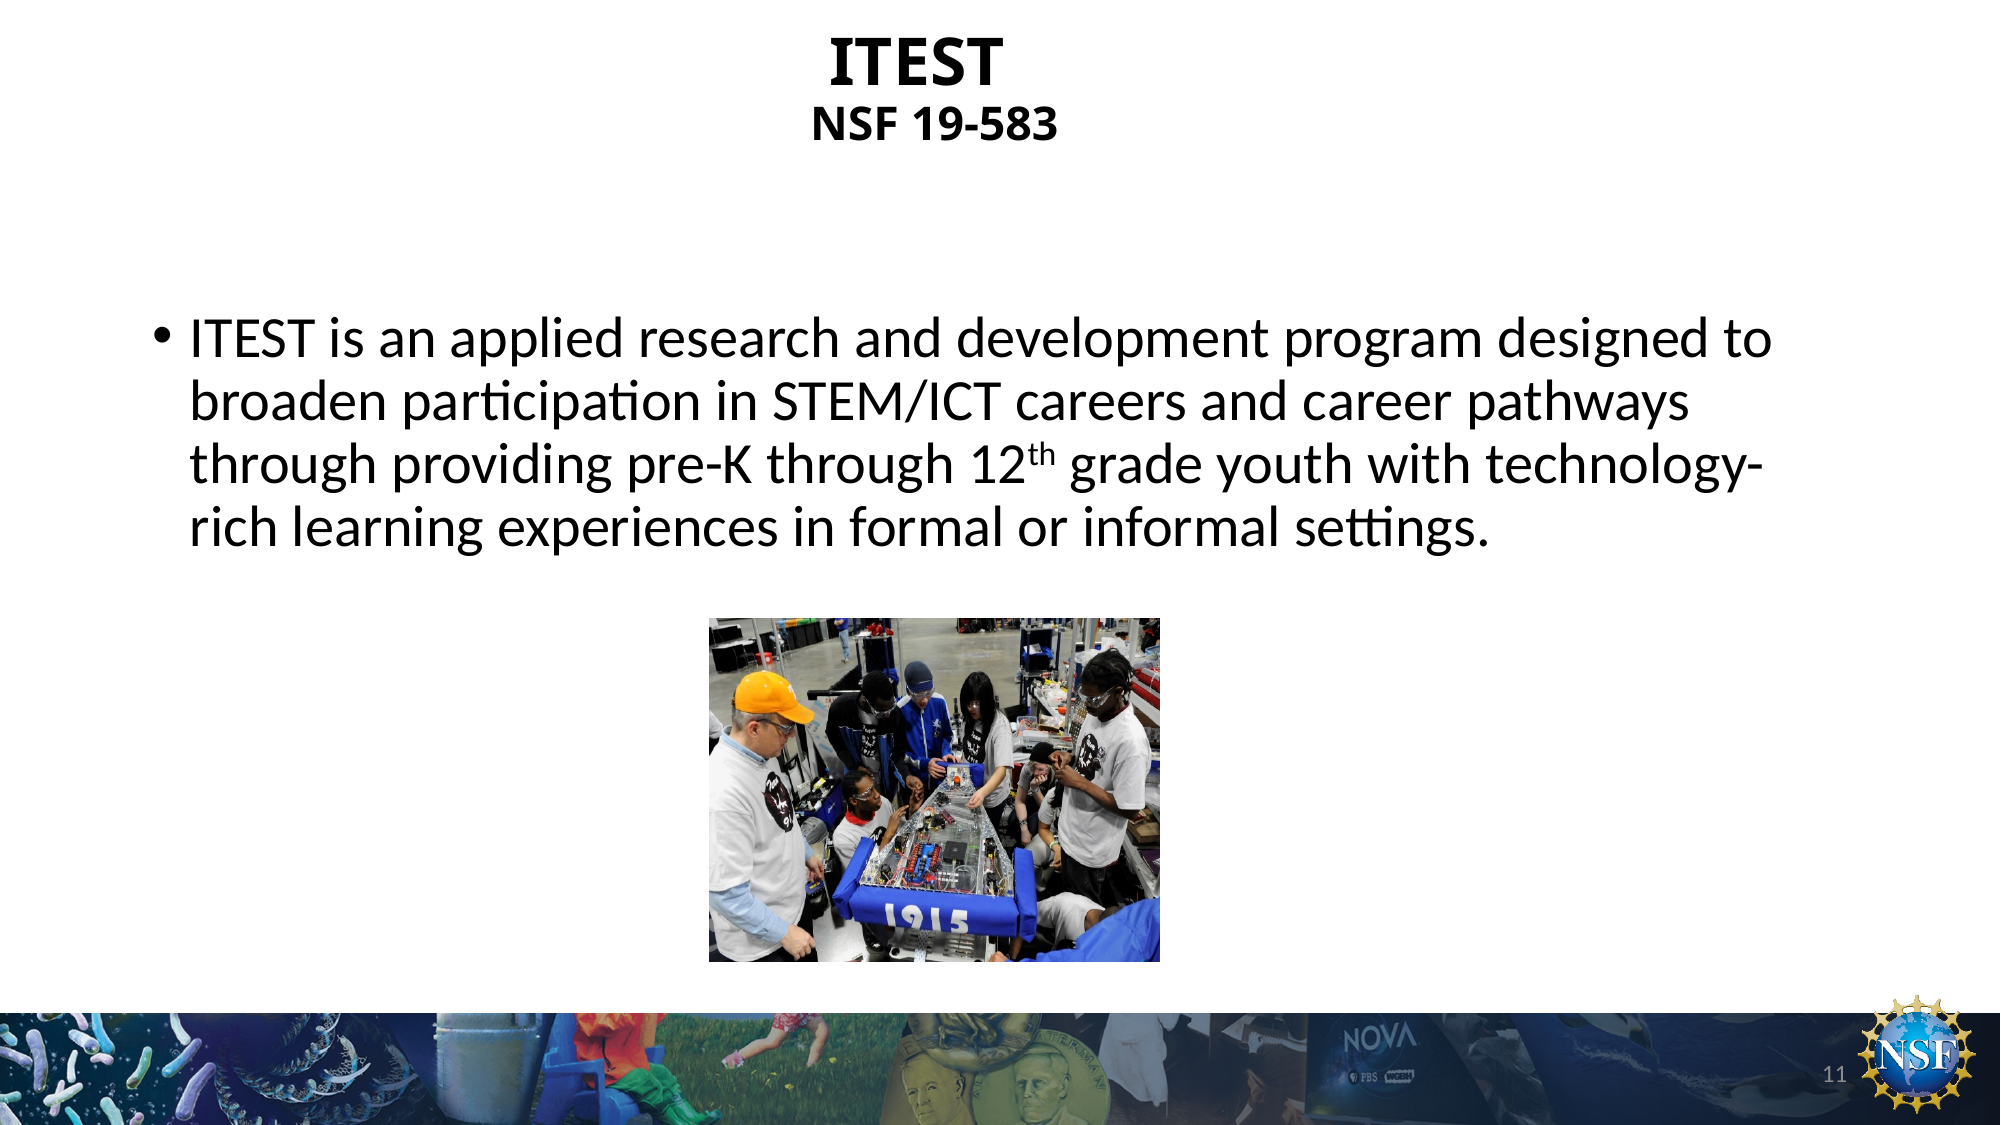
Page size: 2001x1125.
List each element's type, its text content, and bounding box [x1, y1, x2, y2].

slide_number 11 [1412, 1042, 1863, 1103]
picture [0, 1013, 1056, 1125]
list ITEST is an applied research and development program designed to broaden participation in STEM/ICT careers and career pathways through providing pre-K through 12th grade youth with technology-rich learning experiences in formal or informal settings. [137, 299, 1863, 1014]
picture [709, 618, 1160, 962]
picture [1855, 992, 1978, 1116]
title ITEST NSF 19-583 [71, 20, 1797, 238]
